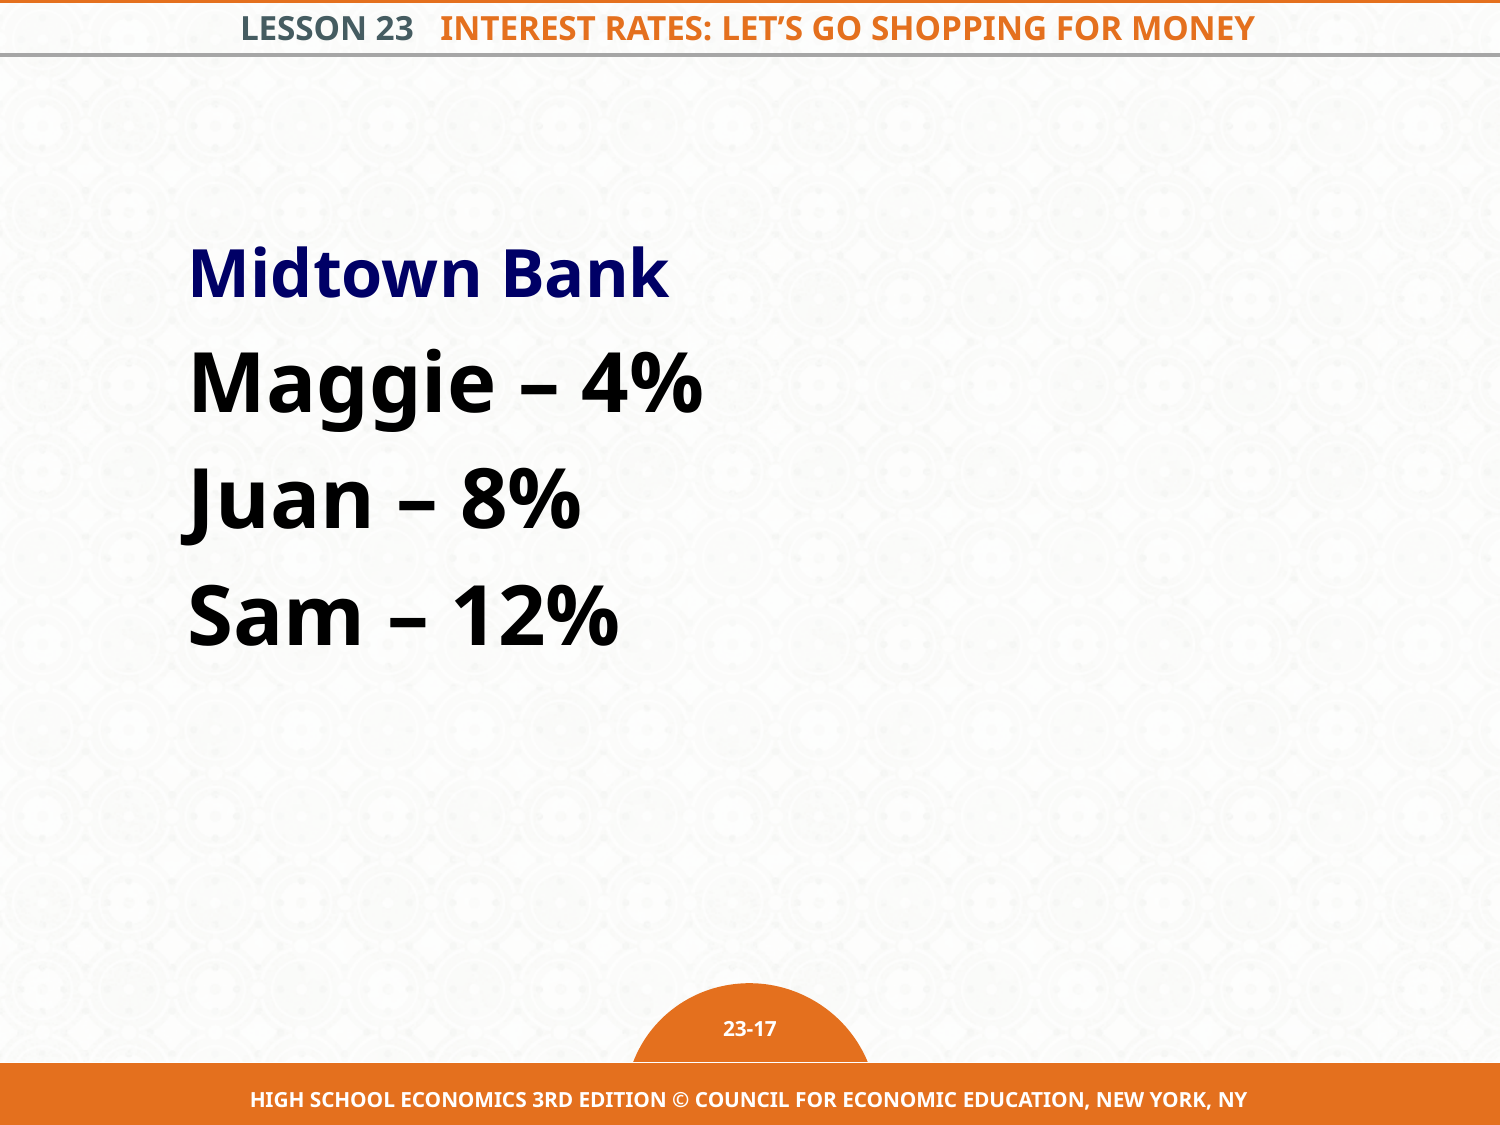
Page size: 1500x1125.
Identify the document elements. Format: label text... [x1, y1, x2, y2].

text_box Midtown Bank [172, 223, 860, 318]
picture [0, 3, 1500, 53]
picture [0, 57, 1500, 1062]
list Maggie – 4% Juan – 8% Sam – 12% [172, 321, 953, 804]
